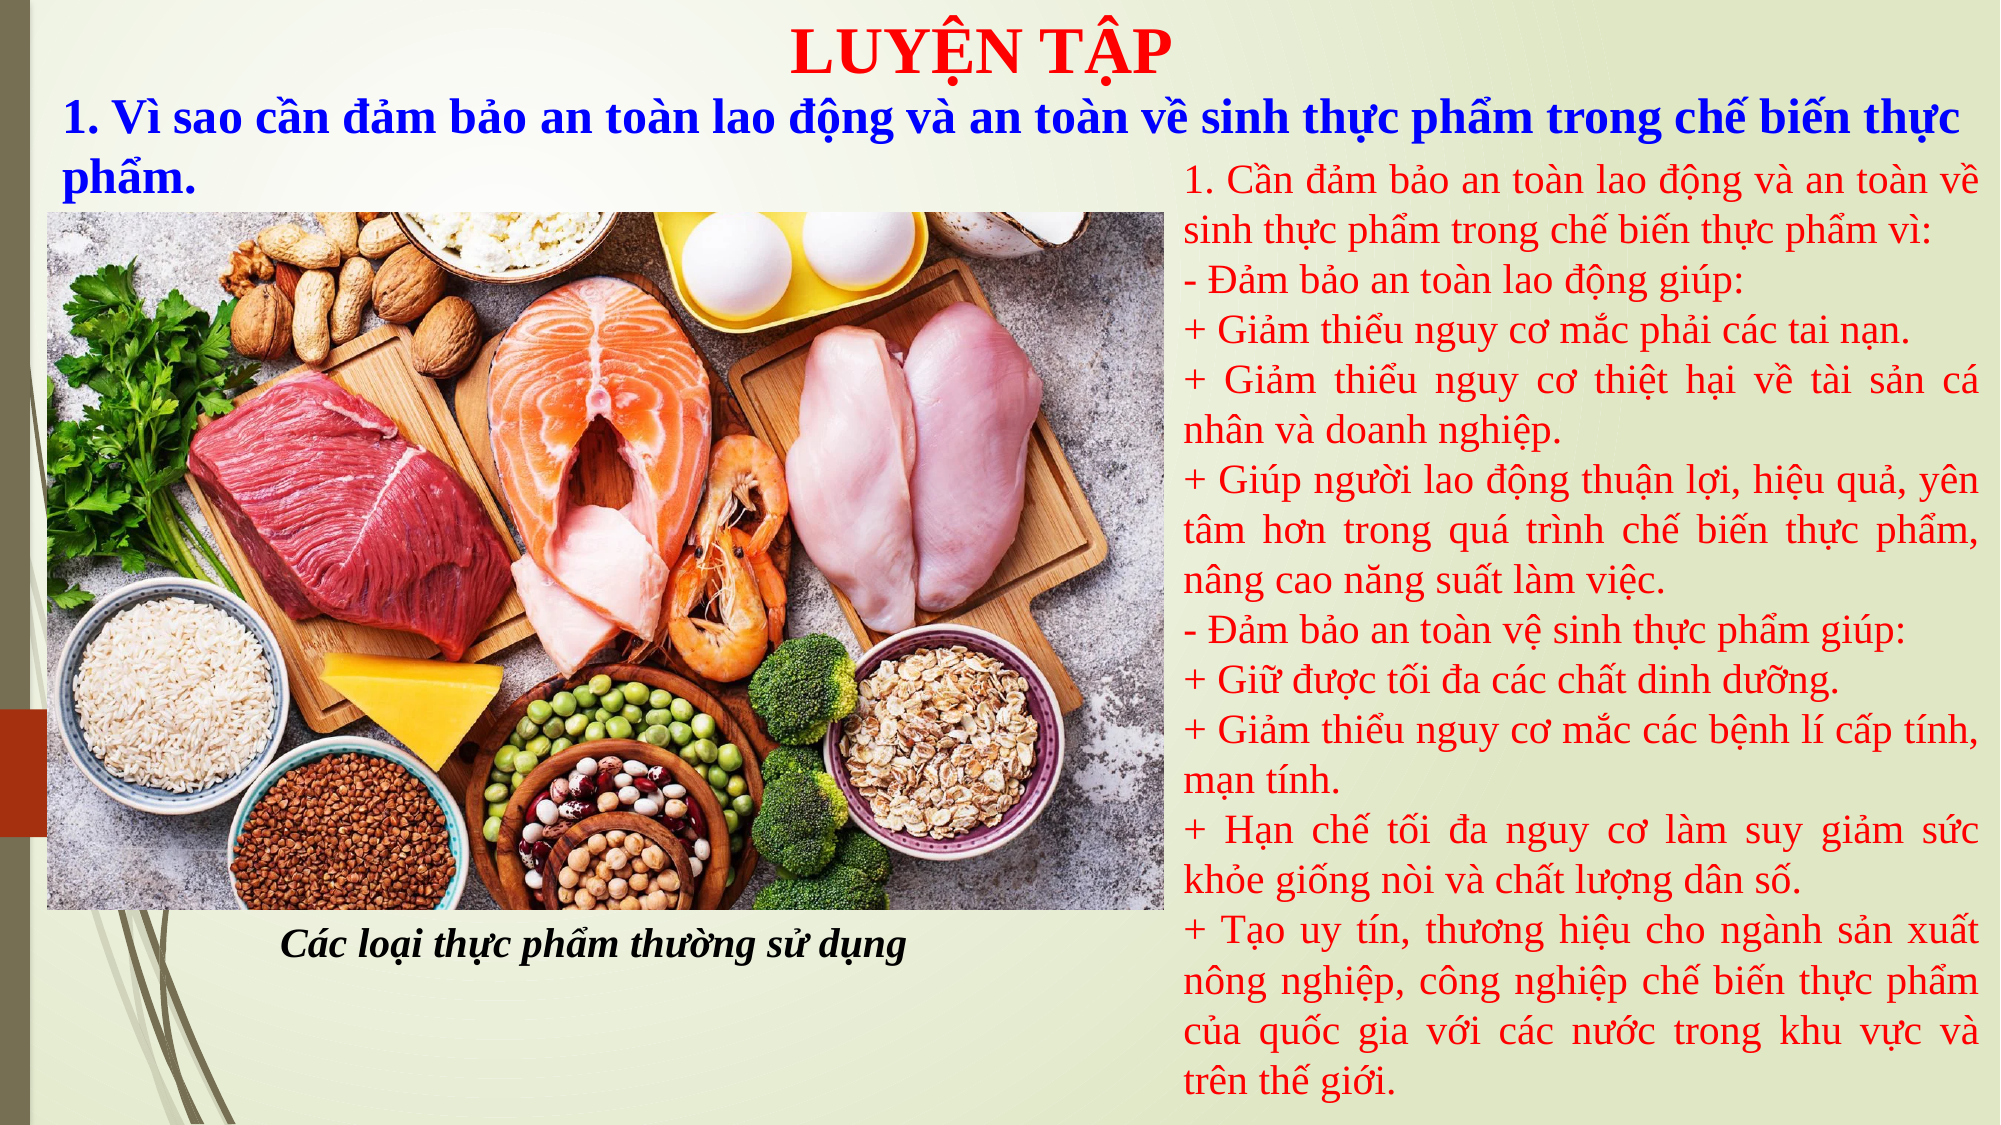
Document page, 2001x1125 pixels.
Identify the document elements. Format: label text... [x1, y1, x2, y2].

text_box Các loại thực phẩm thường sử dụng [265, 917, 1000, 974]
text_box LUYỆN TẬP [775, 0, 1225, 76]
text_box 1. Vì sao cần đảm bảo an toàn lao động và an toàn về sinh thực phẩm trong chế biến thực phẩm. [47, 76, 1976, 212]
picture [47, 212, 1164, 910]
text_box 1. Cần đảm bảo an toàn lao động và an toàn về sinh thực phẩm trong chế biến thực phẩm vì: - Đảm bảo an toàn lao động giúp: + Giảm thiểu nguy cơ mắc phải các tai nạn. + Giảm thiểu nguy cơ thiệt hại về tài sản cá nhân và doanh nghiệp. + Giúp người lao động thuận lợi, hiệu quả, yên tâm hơn trong quá trình chế biến thực phẩm, nâng cao năng suất làm việc. - Đảm bảo an toàn vệ sinh thực phẩm giúp: + Giữ được tối đa các chất dinh dưỡng. + Giảm thiểu nguy cơ mắc các bệnh lí cấp tính, mạn tính. + Hạn chế tối đa nguy cơ làm suy giảm sức khỏe giống nòi và chất lượng dân số. + Tạo uy tín, thương hiệu cho ngành sản xuất nông nghiệp, công nghiệp chế biến thực phẩm của quốc gia với các nước trong khu vực và trên thế giới. [1163, 144, 2000, 1110]
